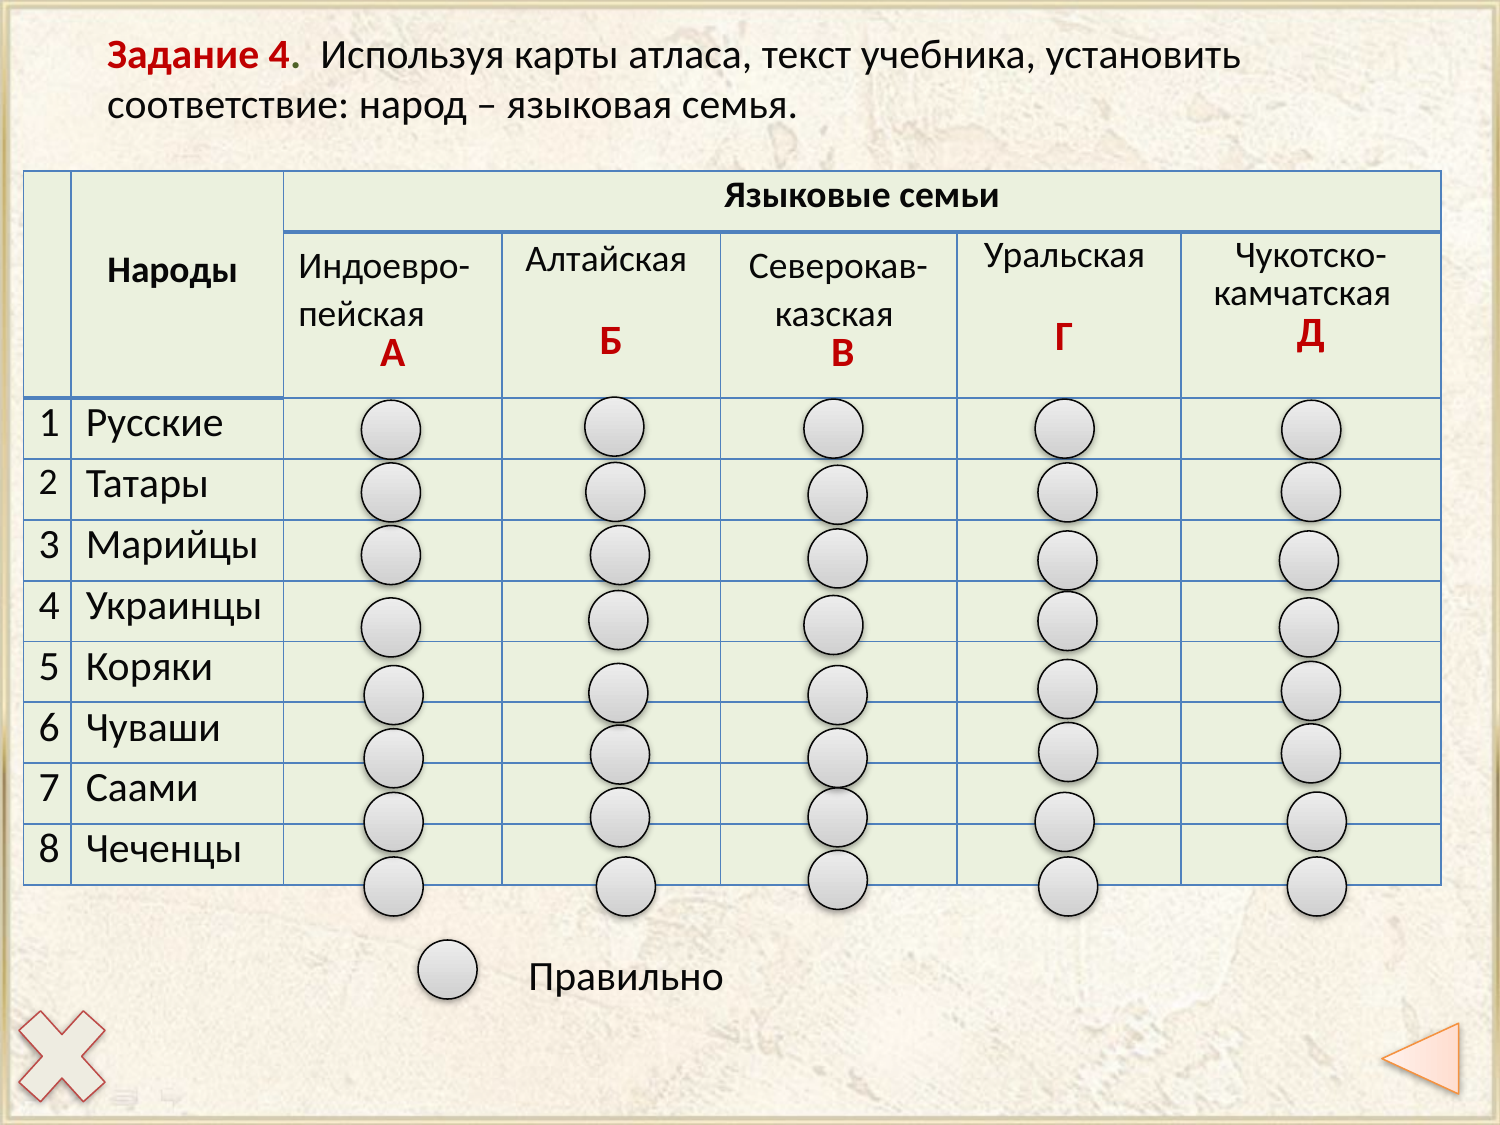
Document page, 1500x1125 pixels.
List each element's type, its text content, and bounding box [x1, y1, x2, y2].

text_box [588, 591, 649, 651]
text_box [360, 597, 422, 658]
table_cell [1182, 703, 1292, 762]
table_header Народы [72, 172, 283, 396]
table_cell [1082, 460, 1180, 519]
table_cell [632, 825, 720, 884]
text_box [417, 939, 478, 1000]
text_box [807, 464, 868, 526]
text_box [1037, 530, 1098, 590]
text_box [1286, 791, 1348, 852]
table_cell [1330, 825, 1440, 884]
table_cell [631, 399, 720, 458]
table_cell Чукотско-камчатская Д [1182, 234, 1440, 397]
table_cell [284, 642, 380, 701]
text_box Задание 4. Используя карты атласа, текст учебника, установить соответствие: народ – языковая семья. [17, 19, 1442, 134]
table_cell 3 [24, 521, 70, 580]
table_cell [1328, 460, 1440, 519]
table_cell [1328, 703, 1440, 762]
text_box [807, 528, 868, 589]
table_cell [721, 460, 822, 519]
text_box [363, 793, 424, 853]
table_cell [634, 582, 720, 641]
text_box [807, 727, 868, 789]
text_box [1278, 597, 1340, 658]
table_cell [408, 460, 501, 519]
table_cell [284, 521, 374, 580]
text_box [1037, 462, 1098, 523]
table_cell [1182, 764, 1302, 823]
text_box [803, 398, 864, 459]
table_cell [403, 642, 501, 701]
table_cell [629, 460, 720, 519]
table_cell [858, 764, 956, 823]
text_box [588, 662, 649, 724]
table_cell [721, 825, 820, 884]
table_cell [409, 764, 501, 823]
table_cell [503, 399, 597, 458]
table_cell Коряки [72, 642, 283, 701]
table_cell [503, 521, 602, 580]
text_box [360, 527, 422, 586]
table_cell [1324, 764, 1440, 823]
text_box [1278, 530, 1340, 591]
table_cell [958, 460, 1049, 519]
table_cell Марийцы [72, 521, 283, 580]
table_cell [846, 399, 956, 458]
table_cell [638, 703, 720, 762]
text_box [1037, 724, 1099, 783]
table_cell [284, 582, 390, 641]
table_cell [721, 703, 821, 762]
text_box [363, 730, 424, 789]
table_cell Чеченцы [72, 825, 283, 884]
table_cell [1079, 642, 1180, 701]
table_cell [503, 825, 613, 884]
table_cell 1 [24, 400, 70, 458]
table_cell [408, 703, 501, 762]
text_box [584, 396, 645, 457]
table_cell [958, 521, 1055, 580]
table_cell [408, 521, 501, 580]
table_cell [1182, 460, 1293, 519]
text_box [807, 792, 868, 848]
table_cell [843, 642, 956, 701]
text_box [803, 595, 864, 656]
text_box [589, 524, 651, 586]
table_cell [1083, 825, 1180, 884]
table_cell 5 [24, 642, 70, 701]
table_cell 8 [24, 825, 70, 884]
table_cell [1182, 825, 1303, 884]
text_box [1280, 662, 1342, 721]
table_cell [1318, 521, 1440, 580]
table_cell [853, 703, 956, 762]
table_cell [958, 825, 1050, 884]
table_cell Татары [72, 460, 283, 519]
table_cell 6 [24, 703, 70, 762]
table_cell [1322, 582, 1440, 641]
table_cell [503, 460, 600, 519]
text_box [589, 727, 651, 785]
table_cell [633, 521, 720, 580]
table_cell [503, 764, 604, 823]
table_cell [721, 582, 822, 641]
table_cell Саами [72, 764, 283, 823]
text_box [360, 462, 422, 523]
table_cell 7 [24, 764, 70, 823]
text_box [1037, 590, 1098, 652]
table_cell [284, 703, 377, 762]
text_box [1381, 1022, 1460, 1095]
table_cell [958, 582, 1048, 641]
table_cell [855, 825, 956, 884]
table_cell [284, 399, 381, 458]
table_cell [284, 460, 373, 519]
table_cell [1325, 642, 1440, 701]
table_cell [1079, 521, 1180, 580]
table_cell Северокав- казская В [721, 234, 956, 397]
table_cell [503, 582, 604, 641]
text_box [1034, 791, 1095, 853]
table_cell 4 [24, 582, 70, 641]
table_cell [1182, 521, 1300, 580]
text_box [807, 664, 868, 726]
table_cell [958, 764, 1058, 823]
text_box [1037, 856, 1099, 917]
text_box [595, 856, 657, 917]
table_cell [1077, 399, 1180, 458]
text_box [18, 1010, 106, 1103]
table_cell [400, 399, 501, 458]
table_cell 2 [24, 460, 70, 519]
table_cell [854, 521, 956, 580]
text_box [1034, 398, 1095, 459]
table_cell [721, 642, 828, 701]
table_cell [1074, 764, 1180, 823]
text_box [1280, 461, 1342, 523]
table_cell [1321, 399, 1440, 458]
table_cell [503, 703, 600, 762]
table_cell [284, 764, 376, 823]
text_box [1286, 856, 1348, 917]
table_cell [721, 399, 820, 458]
table_cell [958, 642, 1055, 701]
text_box [589, 787, 651, 848]
table_cell [409, 825, 501, 884]
table_cell [391, 582, 501, 641]
text_box [1280, 723, 1342, 784]
text_box [363, 664, 424, 726]
table_cell [848, 460, 956, 519]
text_box [807, 852, 869, 911]
text_box Правильно [513, 940, 777, 1006]
text_box [585, 463, 646, 523]
text_box [1037, 658, 1098, 720]
table_cell [721, 521, 821, 580]
table_cell [848, 582, 956, 641]
text_box [1281, 399, 1342, 460]
table_cell [1182, 642, 1294, 701]
table_header Языковые семьи [284, 172, 1440, 230]
table_cell [284, 825, 376, 884]
table_cell [958, 703, 1052, 762]
table_cell [1182, 399, 1301, 458]
table_cell [958, 399, 1051, 458]
table_cell Украинцы [72, 582, 283, 641]
text_box [360, 399, 422, 460]
table_cell Чуваши [72, 703, 283, 762]
table_header [24, 172, 70, 396]
table_cell Индоевро- пейская А [284, 234, 501, 397]
table_cell Уральская Г [958, 234, 1180, 397]
table_cell [721, 764, 817, 823]
table_cell [503, 642, 720, 701]
table_cell Алтайская Б [503, 234, 720, 397]
text_box [0, 0, 1500, 1125]
table_cell Русские [72, 400, 283, 458]
table_cell [636, 764, 720, 823]
text_box [363, 858, 424, 917]
table_cell [1084, 703, 1180, 762]
table_cell [1182, 582, 1296, 641]
table_cell [1086, 582, 1180, 641]
